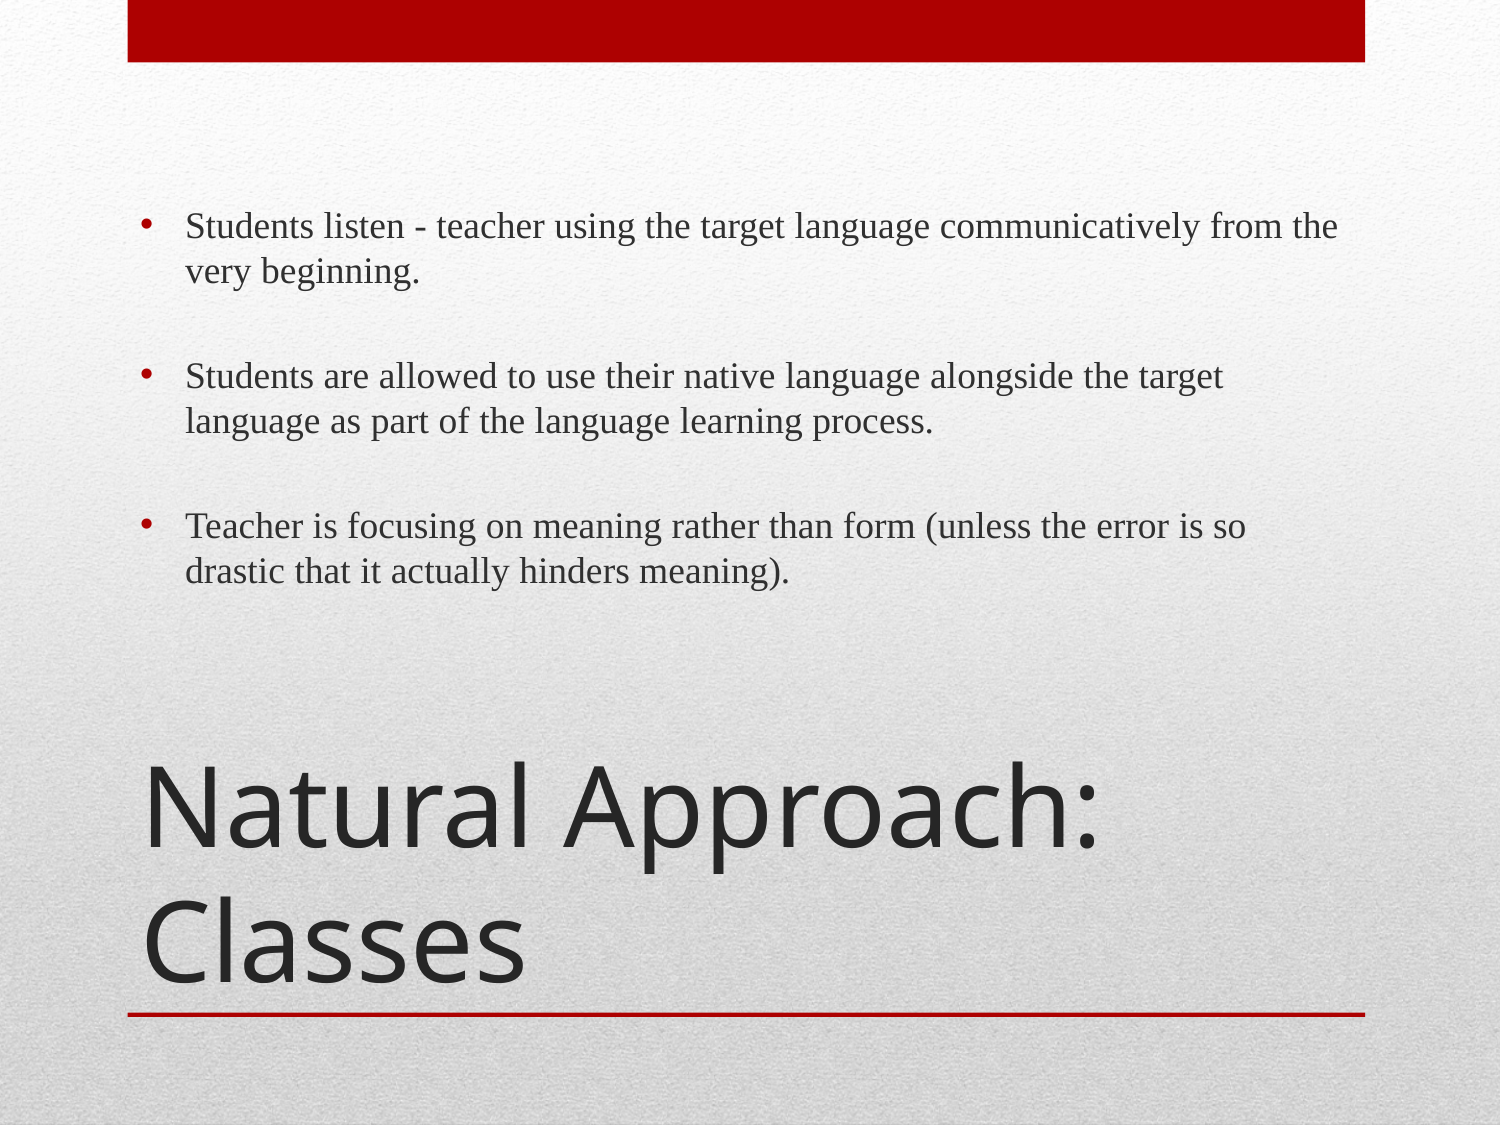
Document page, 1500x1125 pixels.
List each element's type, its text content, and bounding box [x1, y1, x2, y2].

title Natural Approach: Classes [124, 751, 1238, 1013]
list Students listen - teacher using the target language communicatively from the very beginning. Students are allowed to use their native language alongside the target language as part of the language learning process. Teacher is focusing on meaning rather than form (unless the error is so drastic that it actually hinders meaning). [124, 112, 1363, 751]
